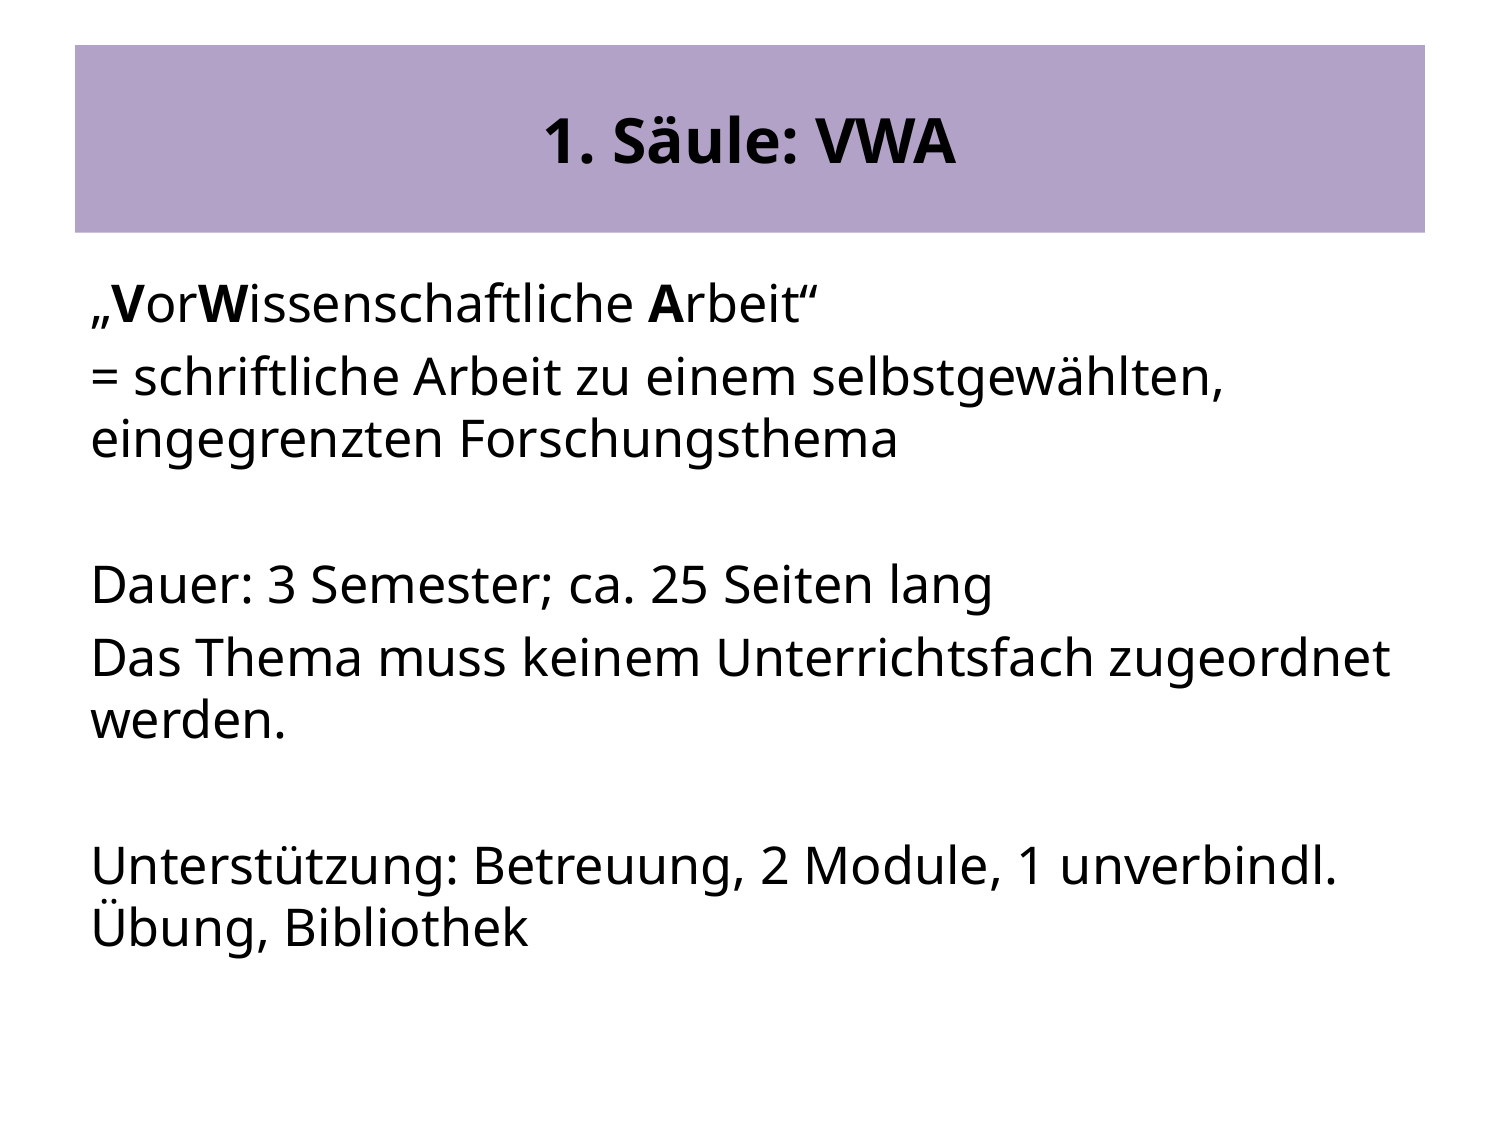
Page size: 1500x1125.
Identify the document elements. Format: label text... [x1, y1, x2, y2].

title 1. Säule: VWA [75, 45, 1425, 233]
list „VorWissenschaftliche Arbeit“ = schriftliche Arbeit zu einem selbstgewählten, eingegrenzten Forschungsthema Dauer: 3 Semester; ca. 25 Seiten lang Das Thema muss keinem Unterrichtsfach zugeordnet werden. Unterstützung: Betreuung, 2 Module, 1 unverbindl. Übung, Bibliothek [75, 262, 1425, 1005]
